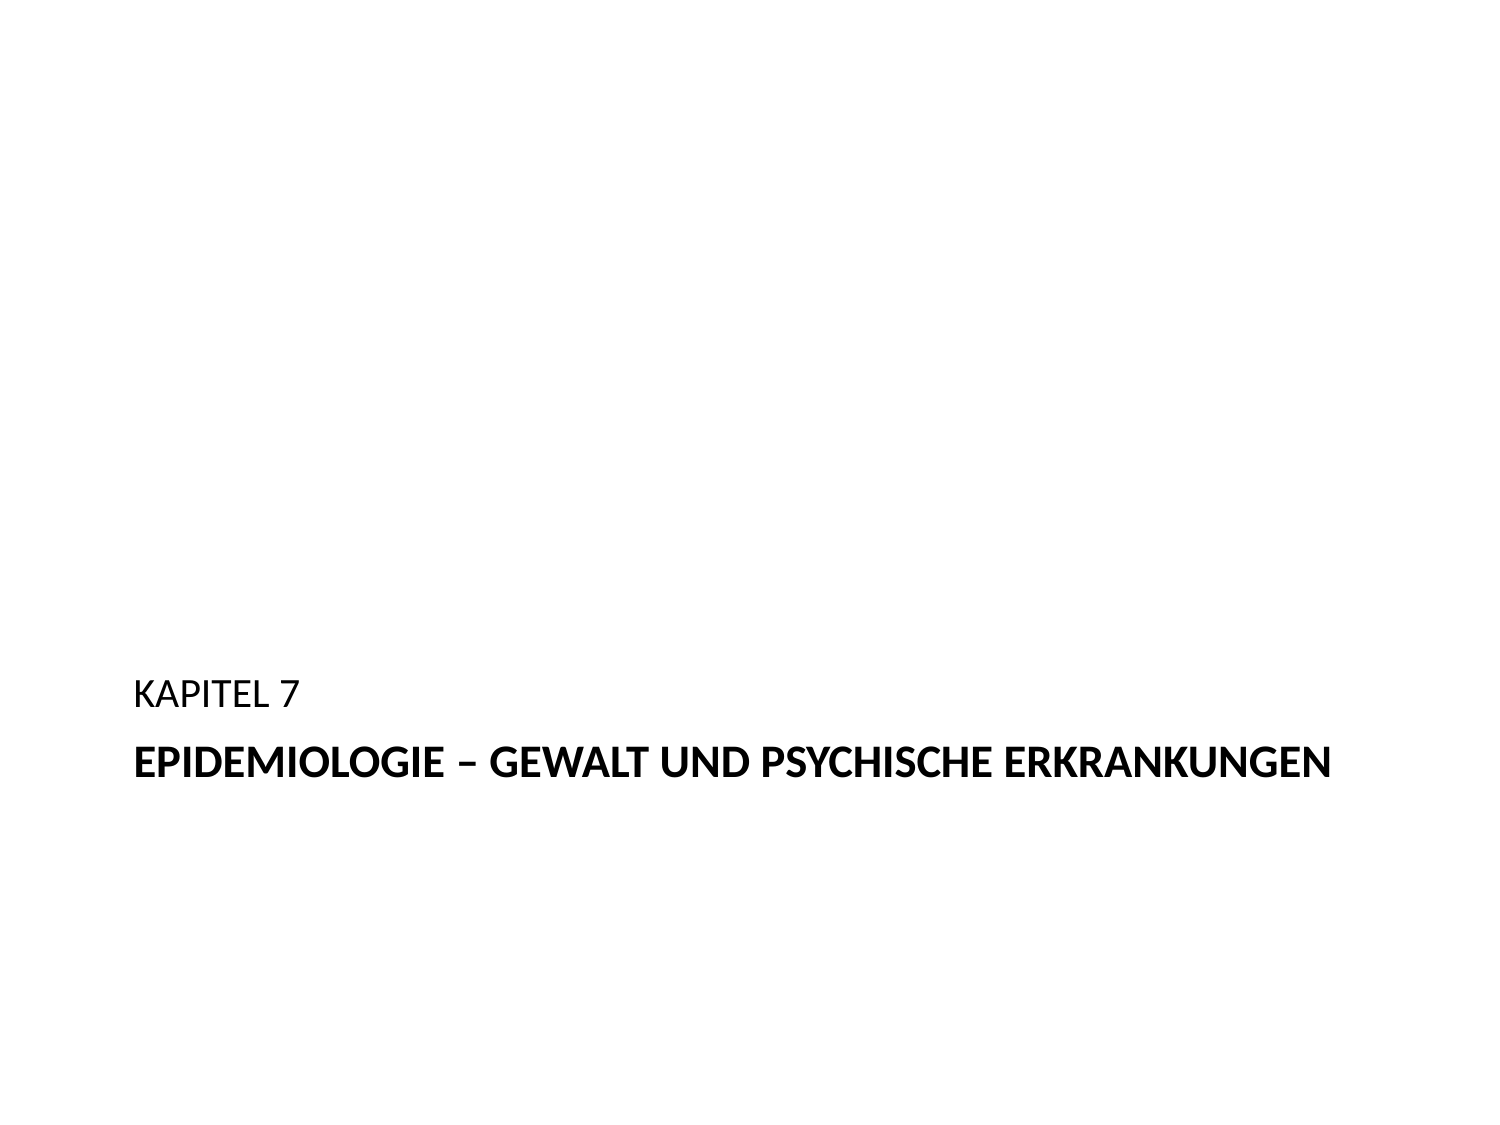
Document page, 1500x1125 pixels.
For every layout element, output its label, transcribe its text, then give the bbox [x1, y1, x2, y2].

list KAPITEL 7 [118, 476, 1394, 723]
title Epidemiologie – Gewalt und psychische Erkrankungen [118, 723, 1394, 947]
